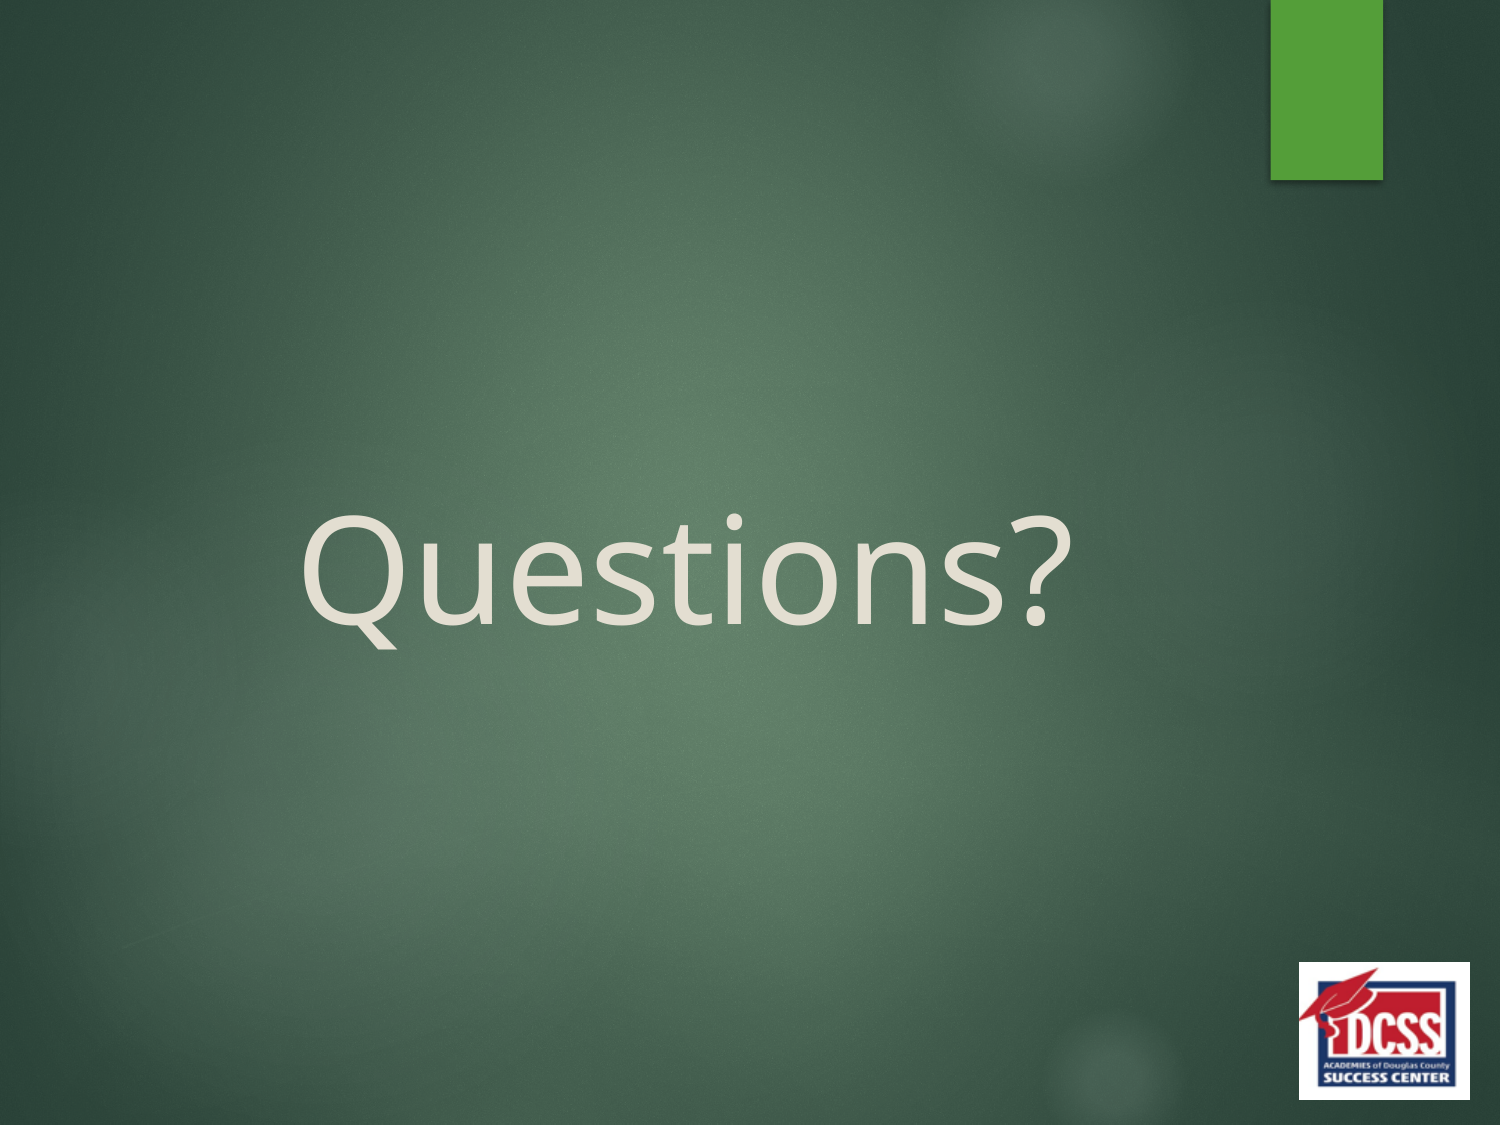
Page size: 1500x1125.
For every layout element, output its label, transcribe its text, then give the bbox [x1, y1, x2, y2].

title Questions? [142, 200, 1229, 663]
picture [0, 0, 1500, 1125]
